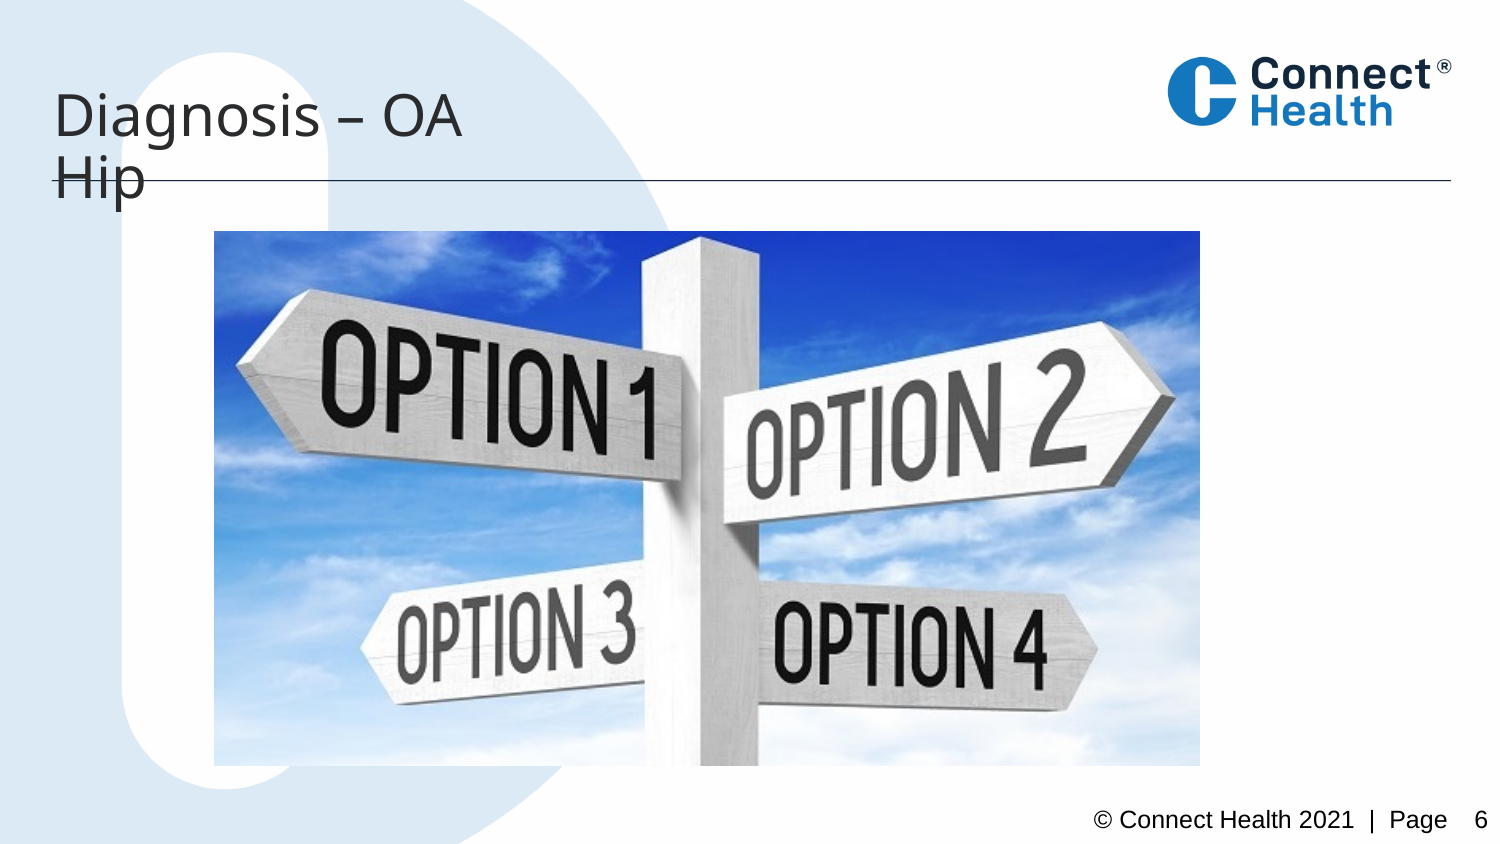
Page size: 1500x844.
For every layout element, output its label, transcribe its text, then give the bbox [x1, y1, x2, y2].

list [214, 231, 1200, 766]
list Diagnosis – OA Hip [38, 78, 565, 149]
picture [0, 0, 1500, 844]
slide_number 6 [900, 795, 1500, 841]
